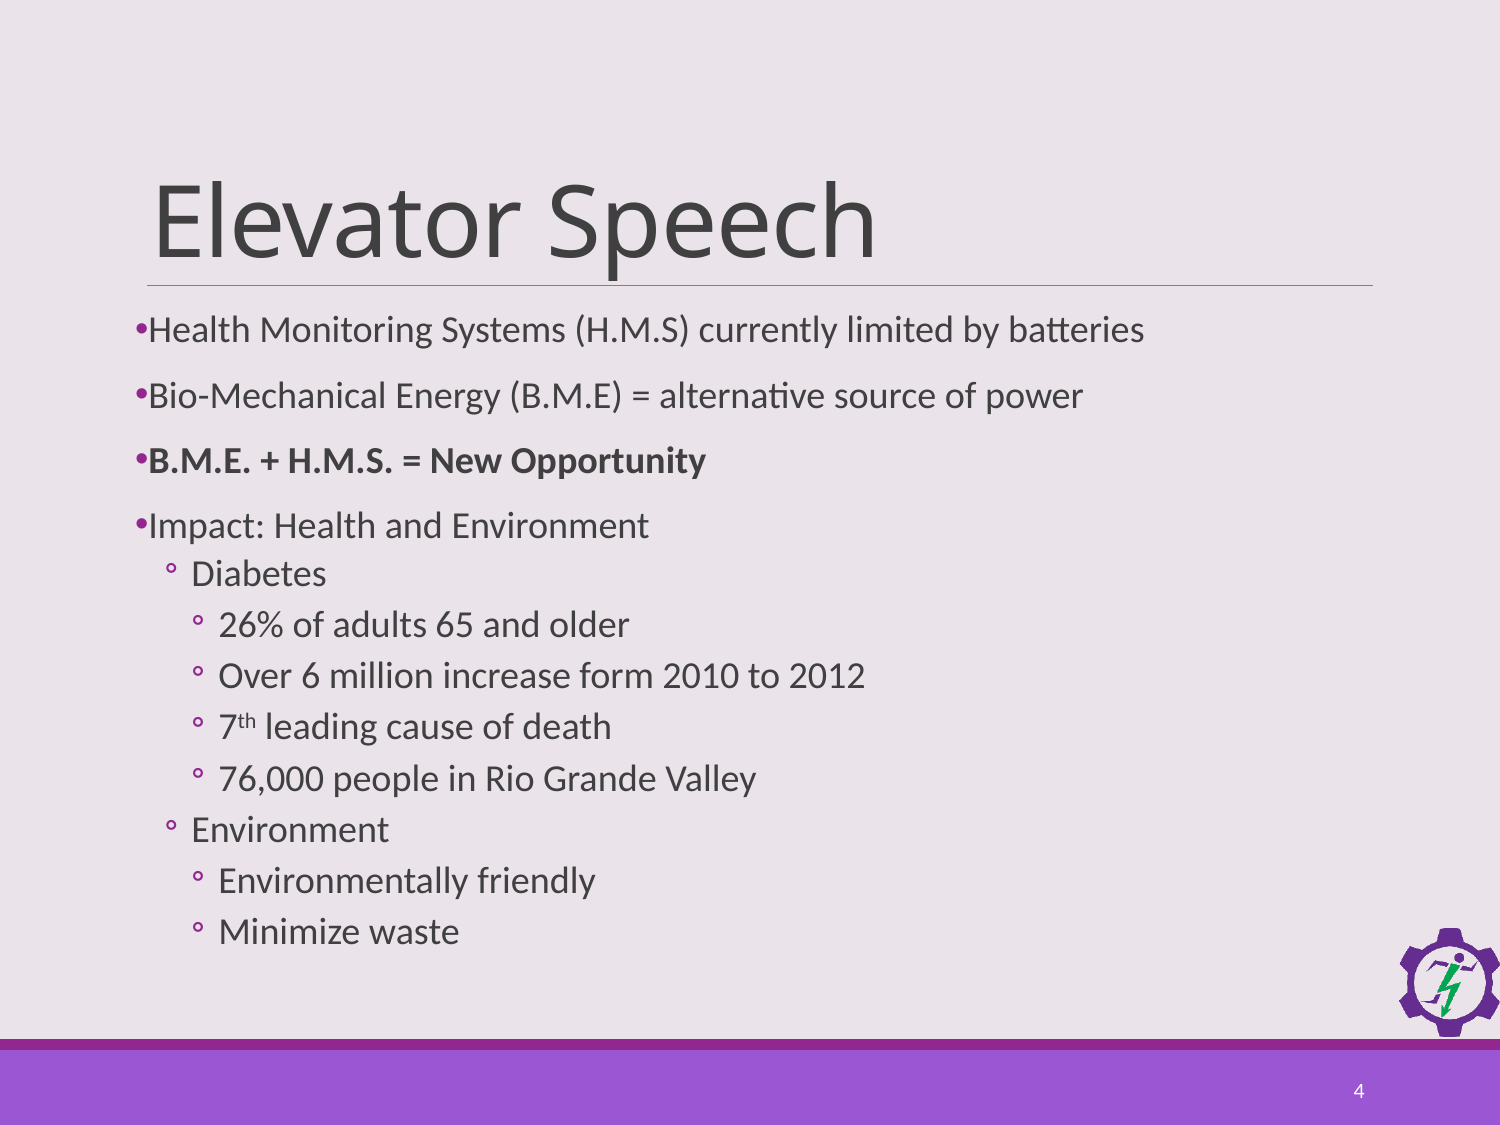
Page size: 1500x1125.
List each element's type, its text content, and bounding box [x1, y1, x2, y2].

title Elevator Speech [135, 47, 1373, 285]
picture [1398, 927, 1500, 1037]
list Health Monitoring Systems (H.M.S) currently limited by batteries Bio-Mechanical Energy (B.M.E) = alternative source of power B.M.E. + H.M.S. = New Opportunity Impact: Health and Environment Diabetes 26% of adults 65 and older Over 6 million increase form 2010 to 2012 7th leading cause of death 76,000 people in Rio Grande Valley Environment Environmentally friendly Minimize waste [135, 302, 1373, 963]
slide_number 4 [1218, 1059, 1380, 1120]
